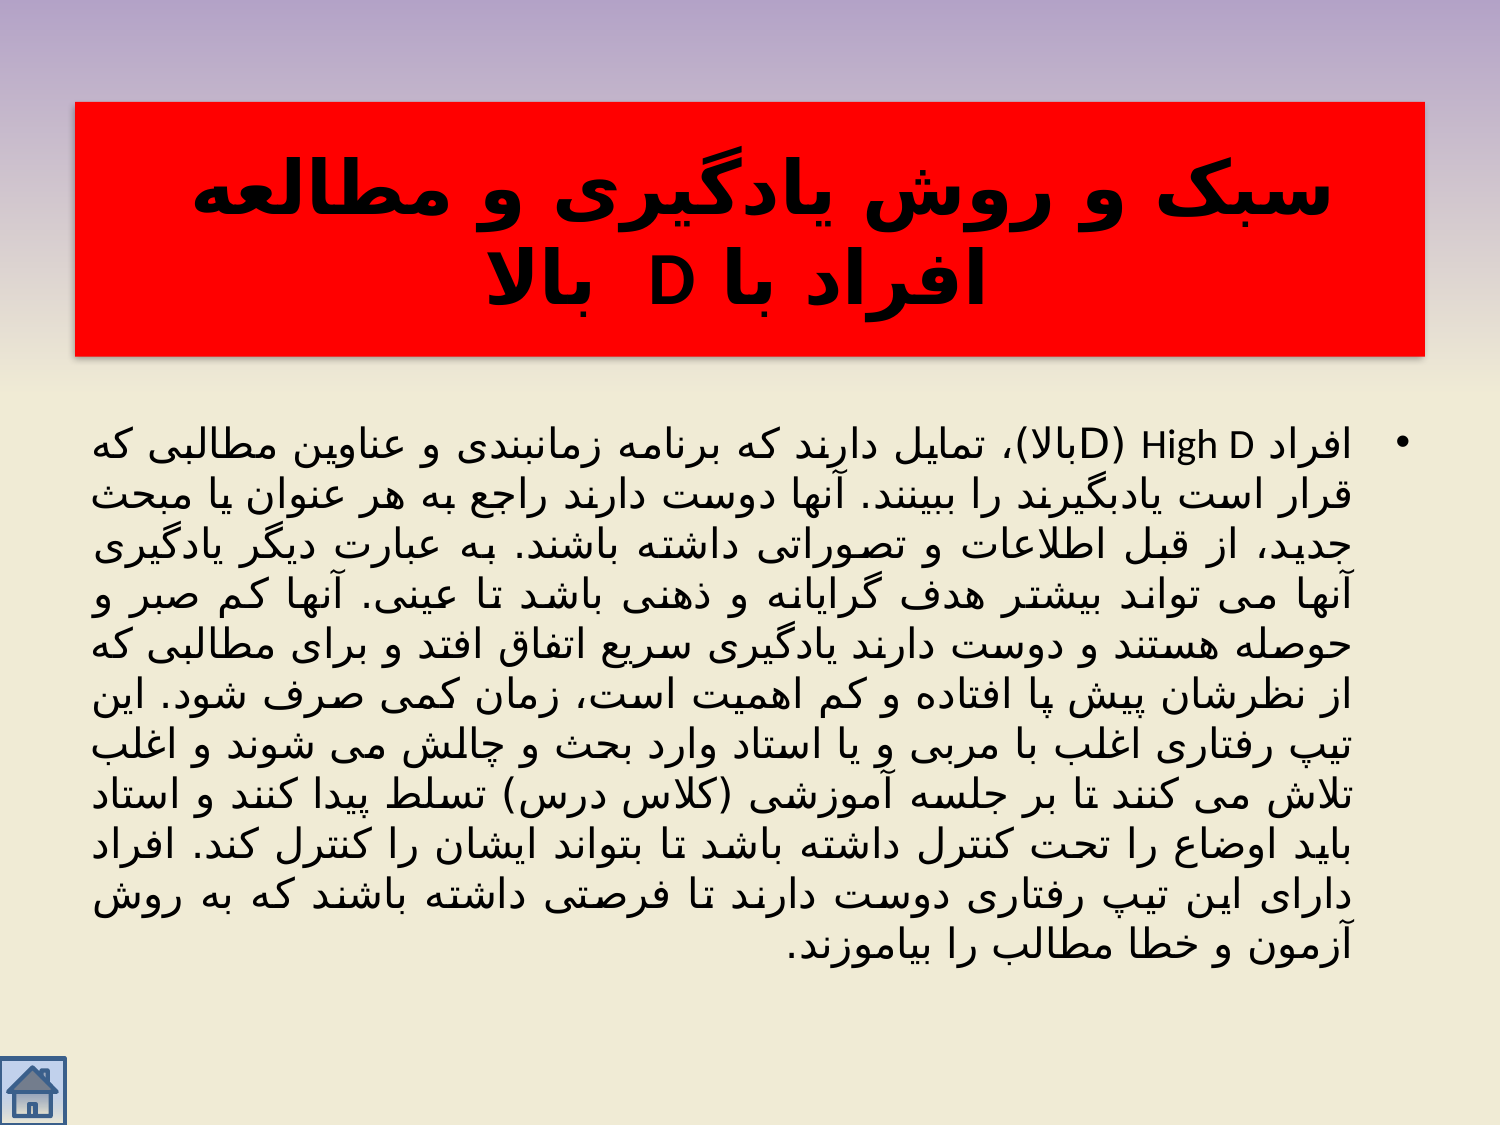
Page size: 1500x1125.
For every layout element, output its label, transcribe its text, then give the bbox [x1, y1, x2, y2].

text_box [0, 1056, 67, 1125]
title سبک و روش یادگیری و مطالعه افراد با D بالا [75, 101, 1425, 357]
list افراد High D (Dبالا)، تمایل دارند که برنامه زمانبندی و عناوین مطالبی که قرار است یادبگیرند را ببینند. آنها دوست دارند راجع به هر عنوان یا مبحث جدید، از قبل اطلاعات و تصوراتی داشته باشند. به عبارت دیگر یادگیری آنها می تواند بیشتر هدف گرایانه و ذهنی باشد تا عینی. آنها کم صبر و حوصله هستند و دوست دارند یادگیری سریع اتفاق افتد و برای مطالبی که از نظرشان پیش پا افتاده و کم اهمیت است، زمان کمی صرف شود. این تیپ رفتاری اغلب با مربی و یا استاد وارد بحث و چالش می شوند و اغلب تلاش می کنند تا بر جلسه آموزشی (کلاس درس) تسلط پیدا کنند و استاد باید اوضاع را تحت کنترل داشته باشد تا بتواند ایشان را کنترل کند. افراد دارای این تیپ رفتاری دوست دارند تا فرصتی داشته باشند که به روش آزمون و خطا مطالب را بیاموزند. [75, 408, 1425, 965]
picture [159, 150, 325, 317]
